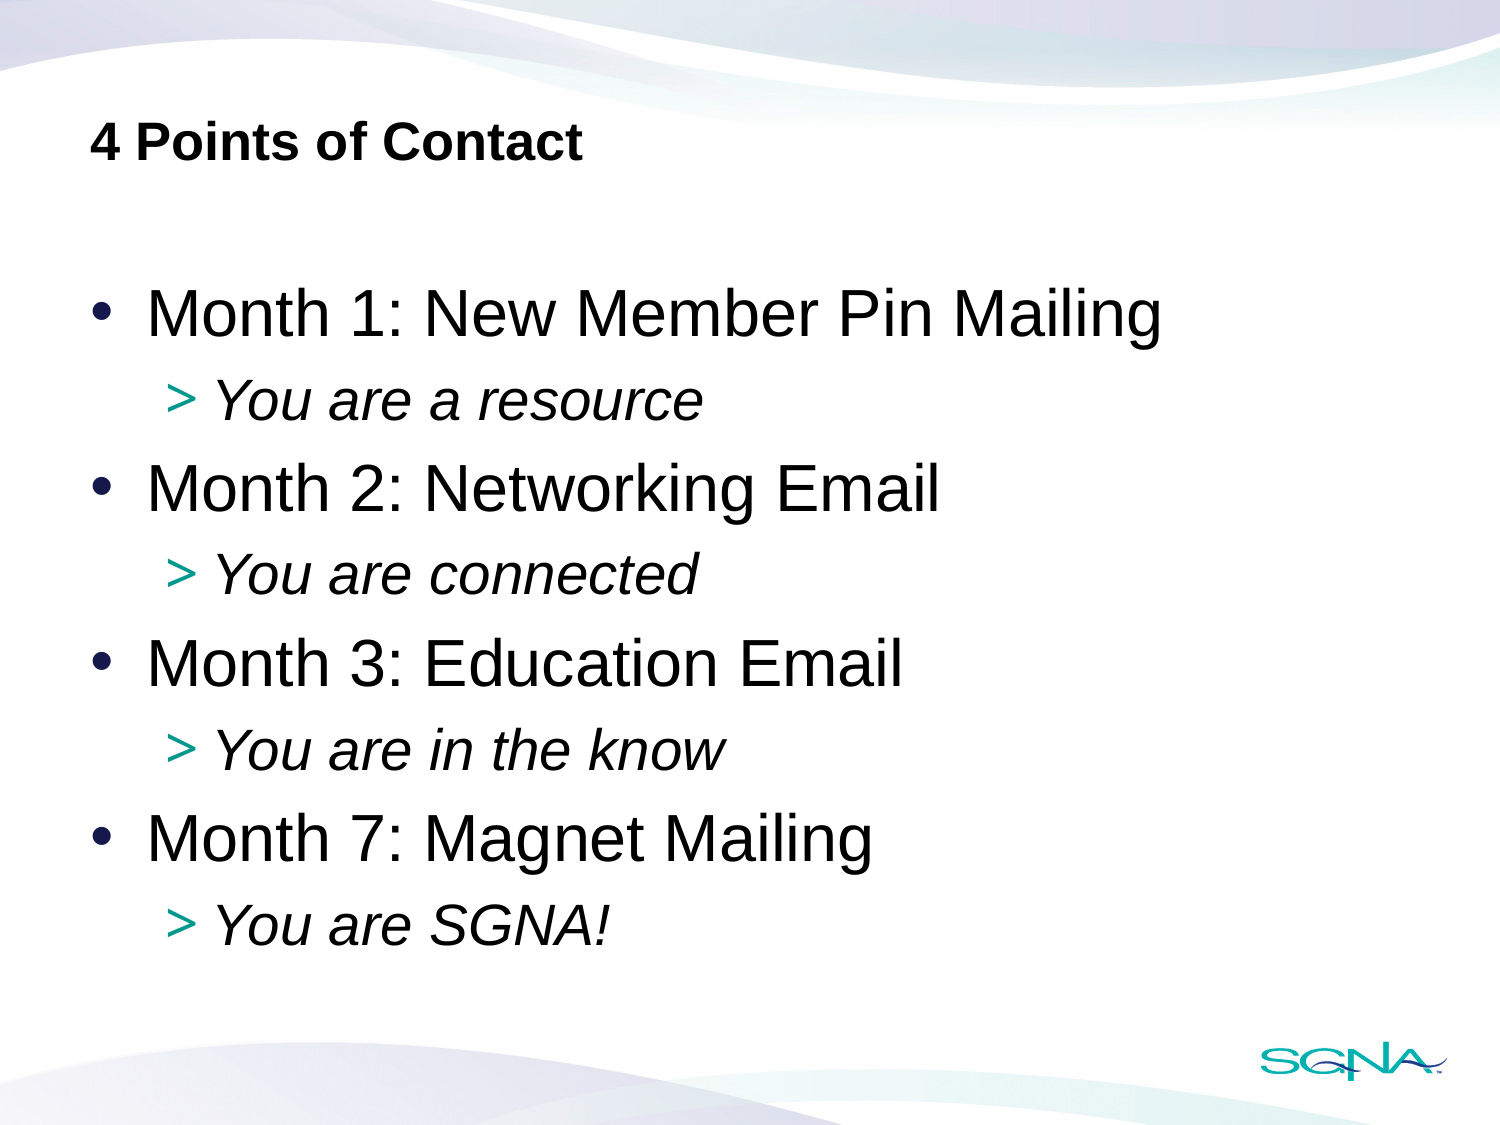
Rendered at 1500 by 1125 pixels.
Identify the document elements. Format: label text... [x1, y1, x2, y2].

list Month 1: New Member Pin Mailing You are a resource Month 2: Networking Email You are connected Month 3: Education Email You are in the know Month 7: Magnet Mailing You are SGNA! [75, 262, 1425, 1005]
title 4 Points of Contact [75, 45, 1425, 233]
picture [0, 0, 1500, 1125]
